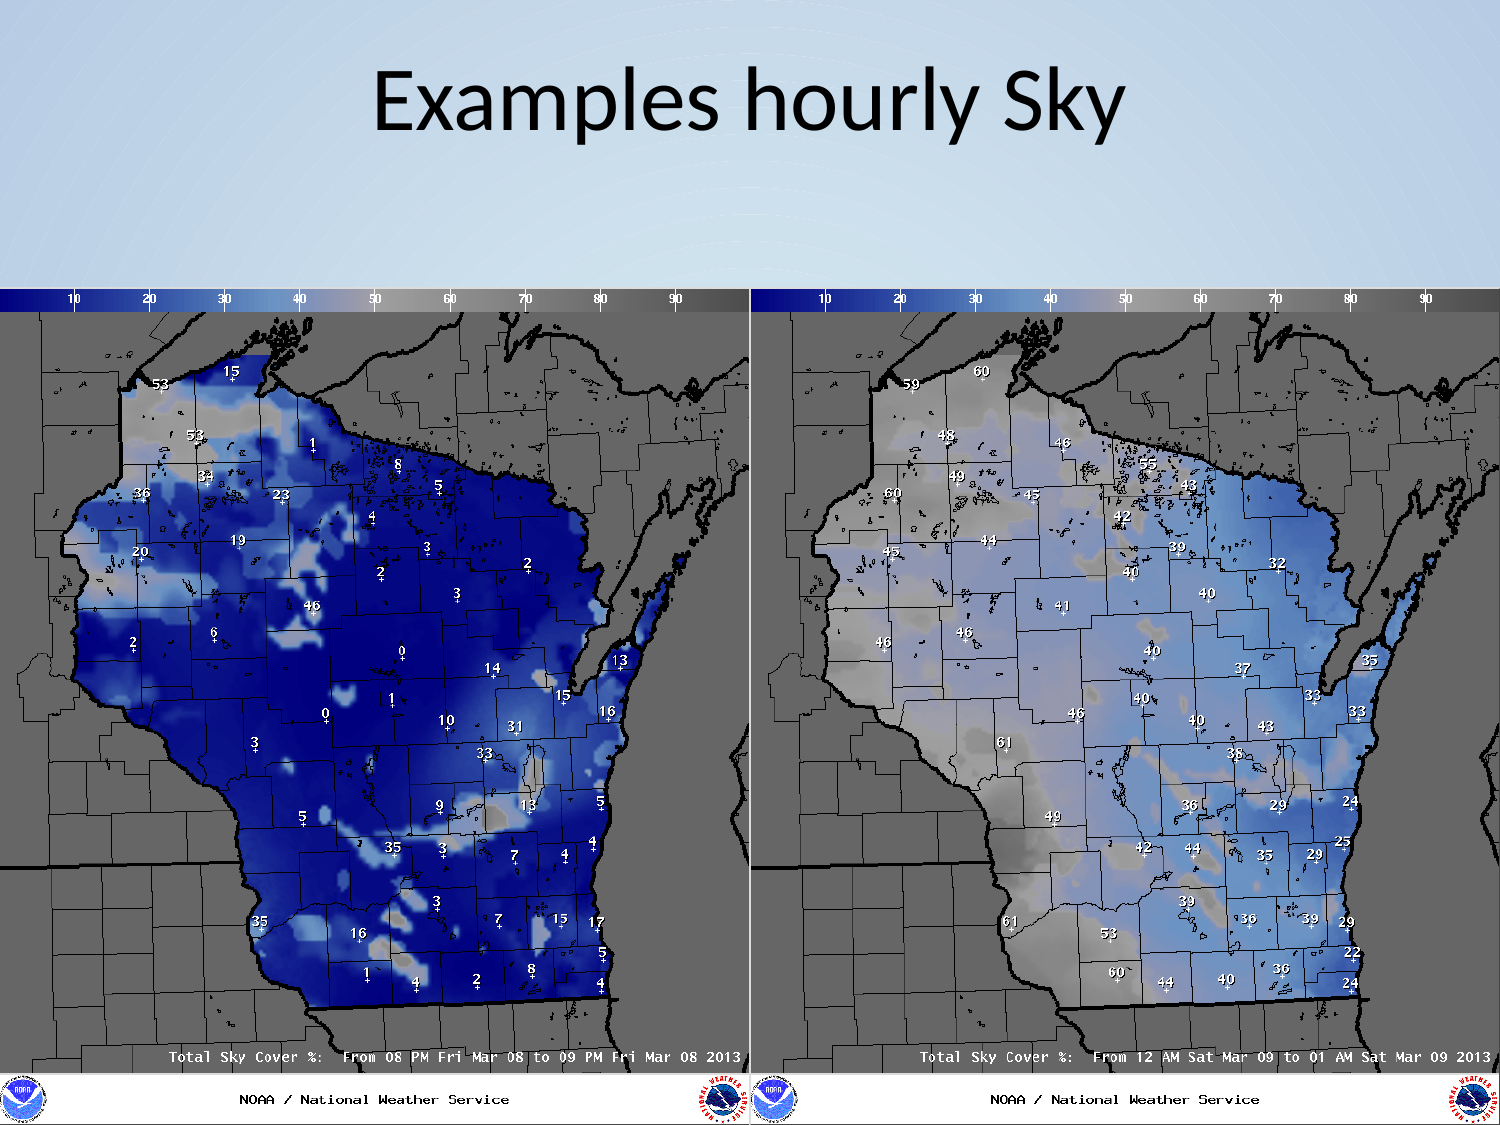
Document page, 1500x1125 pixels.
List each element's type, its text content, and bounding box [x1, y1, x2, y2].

text_box [0, 287, 749, 1125]
title Examples hourly Sky [75, 0, 1425, 188]
text_box [749, 287, 1500, 1125]
